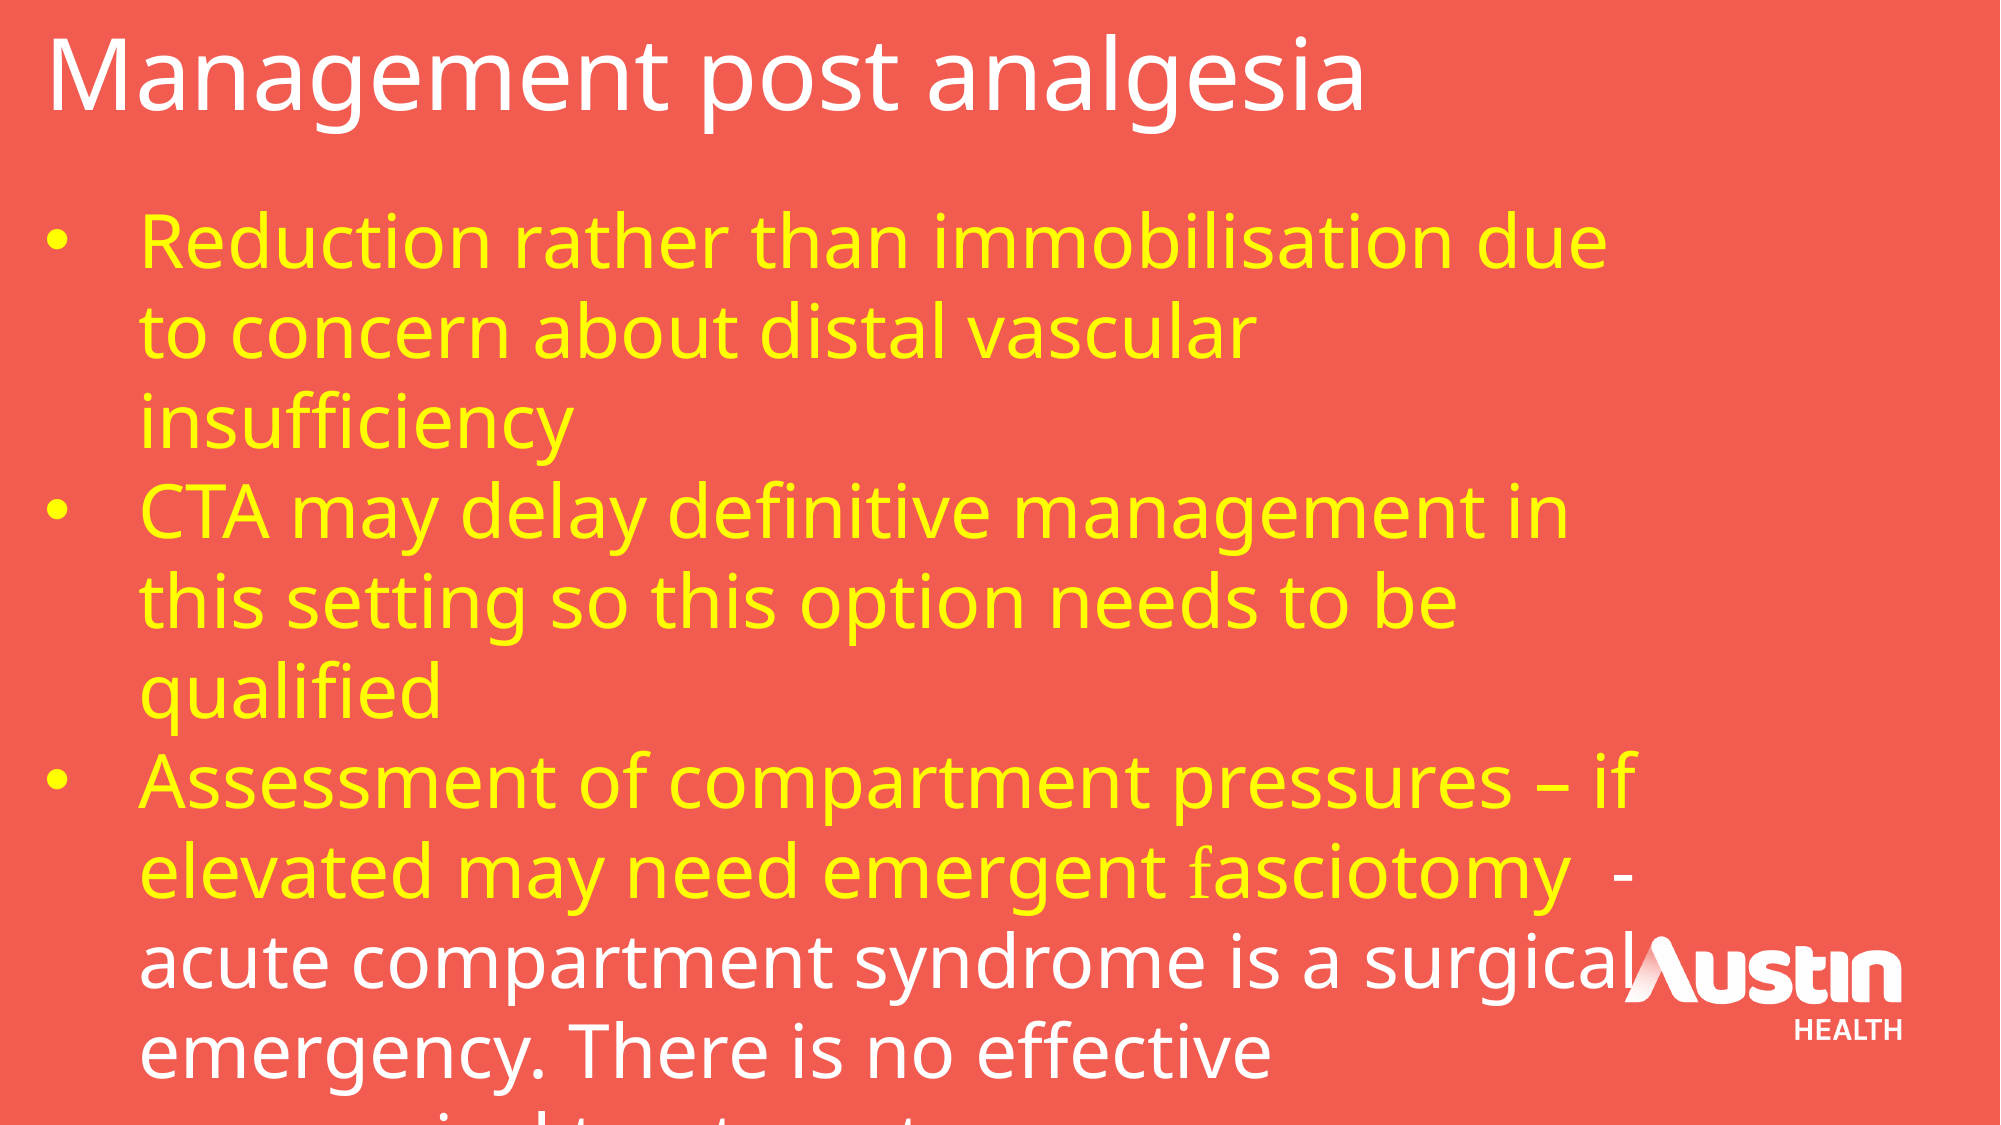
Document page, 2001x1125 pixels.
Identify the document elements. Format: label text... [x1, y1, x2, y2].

picture [1715, 870, 1976, 1106]
text_box Reduction rather than immobilisation due to concern about distal vascular insufficiency CTA may delay definitive management in this setting so this option needs to be qualified Assessment of compartment pressures – if elevated may need emergent fasciotomy - acute compartment syndrome is a surgical emergency. There is no effective nonsurgical treatment. [29, 185, 1715, 1125]
title Management post analgesia [29, 36, 1837, 139]
